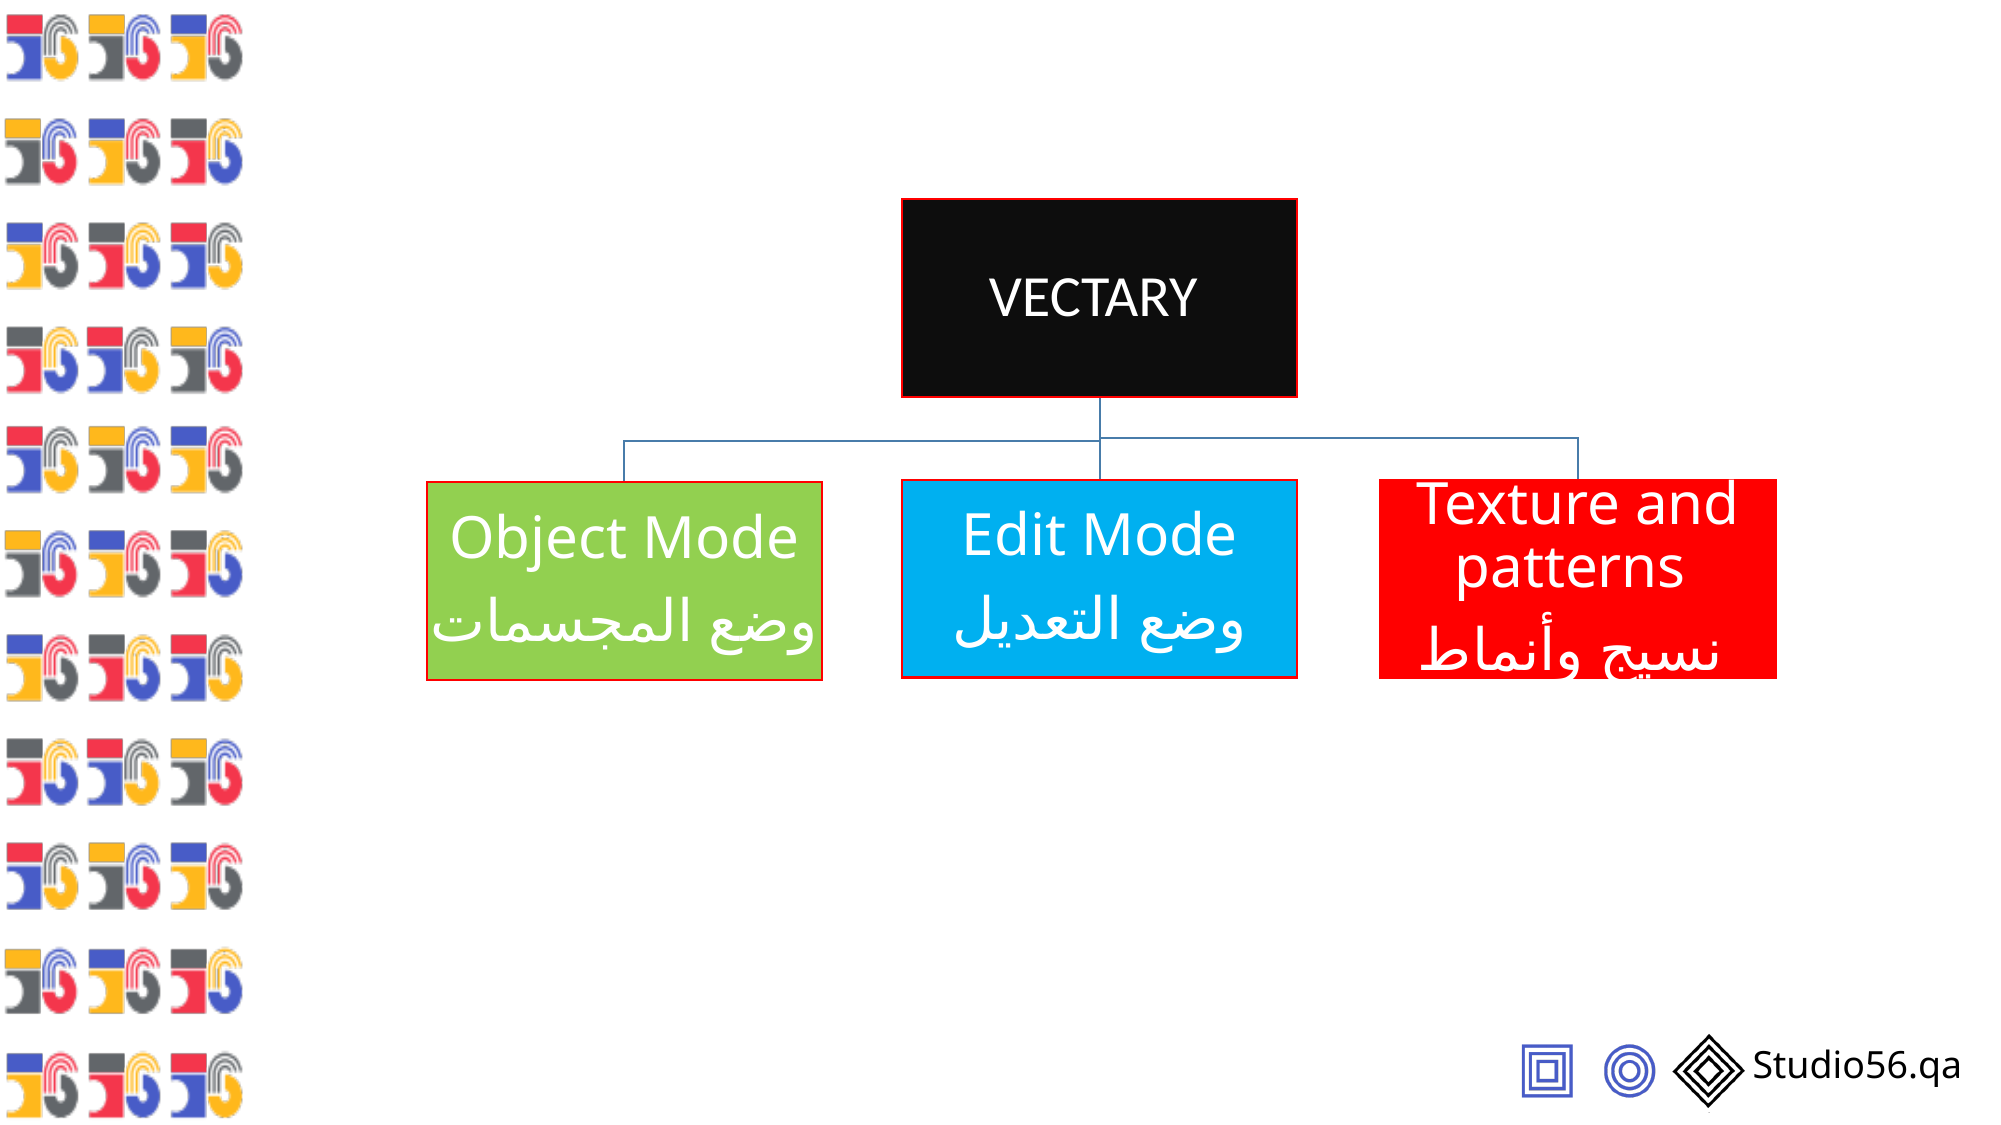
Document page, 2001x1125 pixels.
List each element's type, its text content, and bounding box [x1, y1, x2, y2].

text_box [423, 72, 1776, 805]
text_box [1517, 1033, 1750, 1113]
picture [0, 0, 245, 1125]
text_box Studio56.qa [1750, 1033, 1978, 1094]
